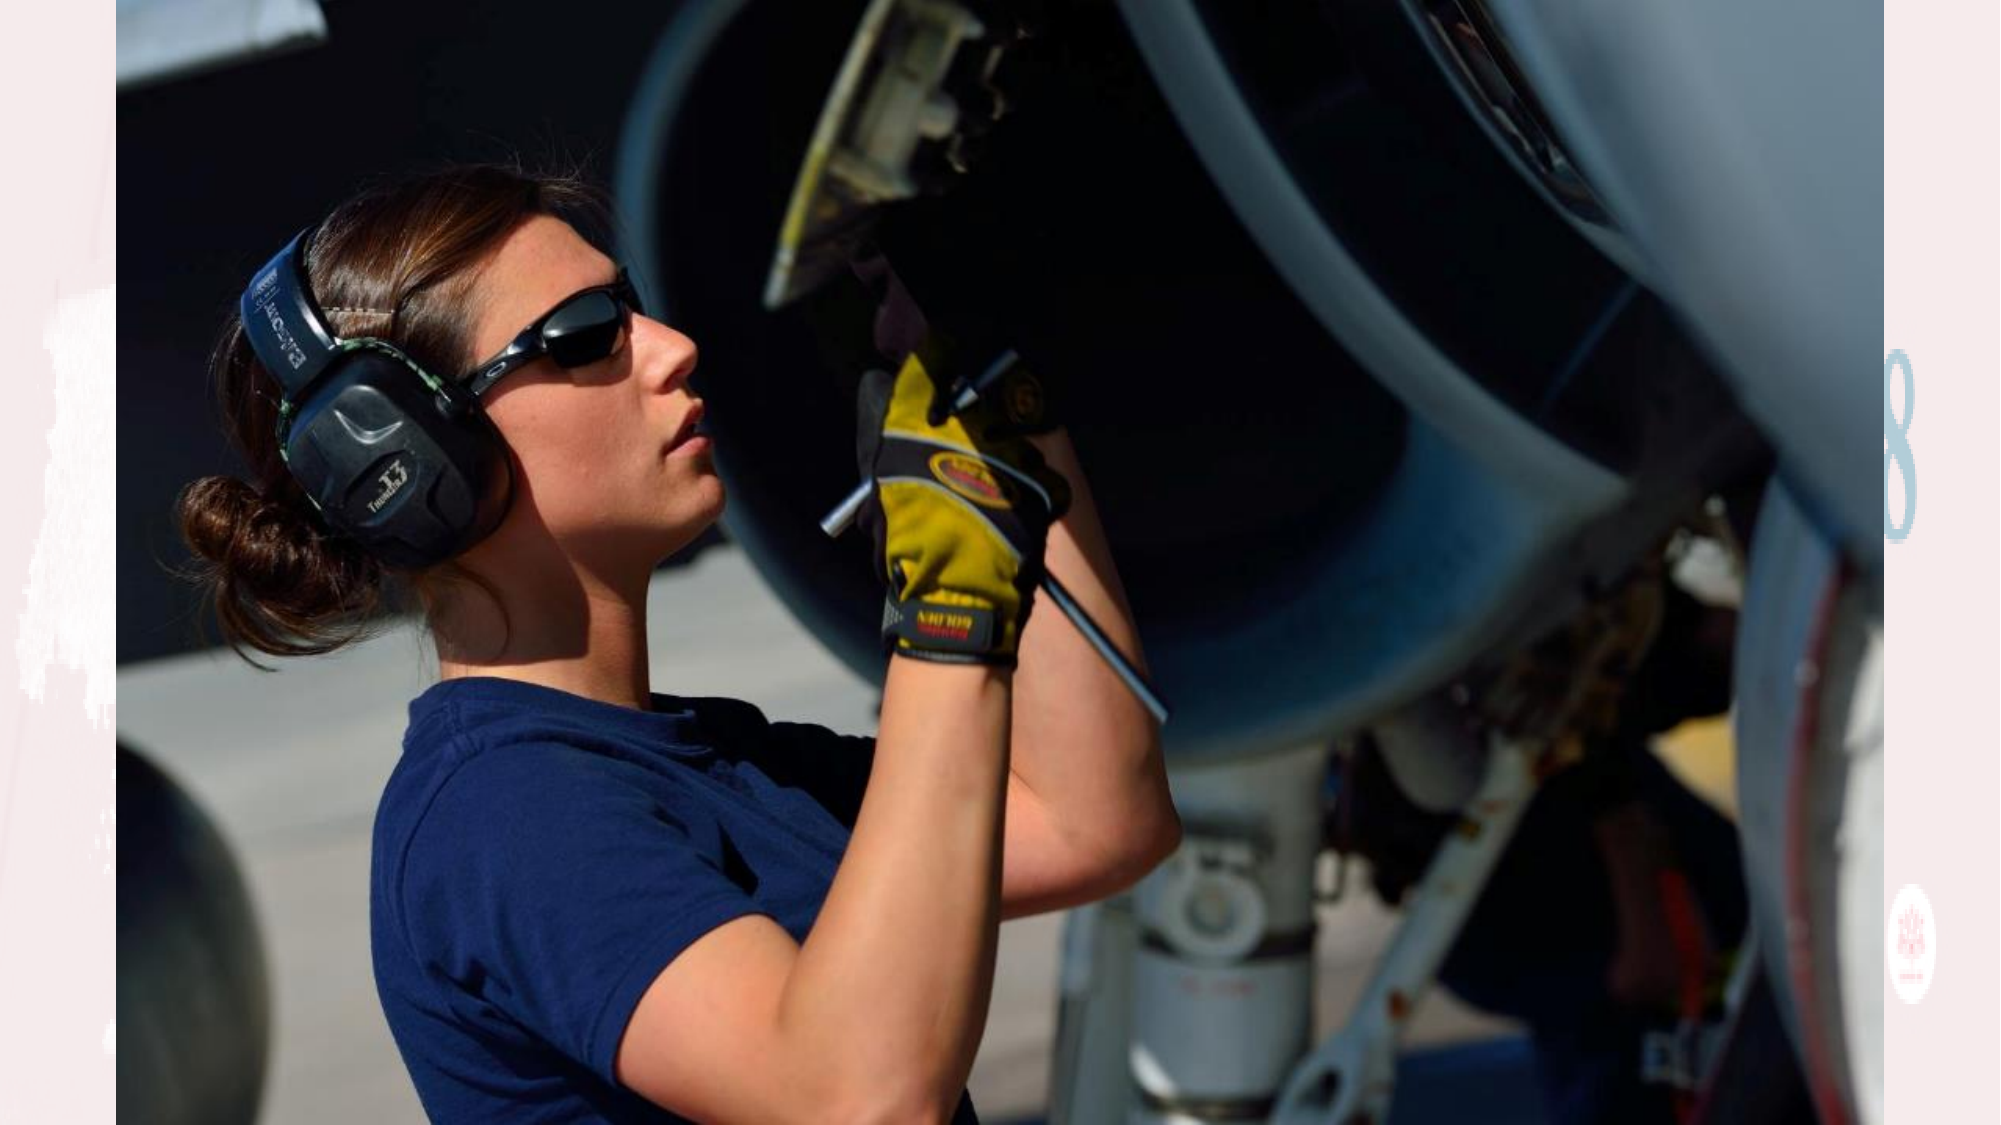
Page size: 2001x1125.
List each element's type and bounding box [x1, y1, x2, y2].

picture [116, 0, 1884, 1125]
